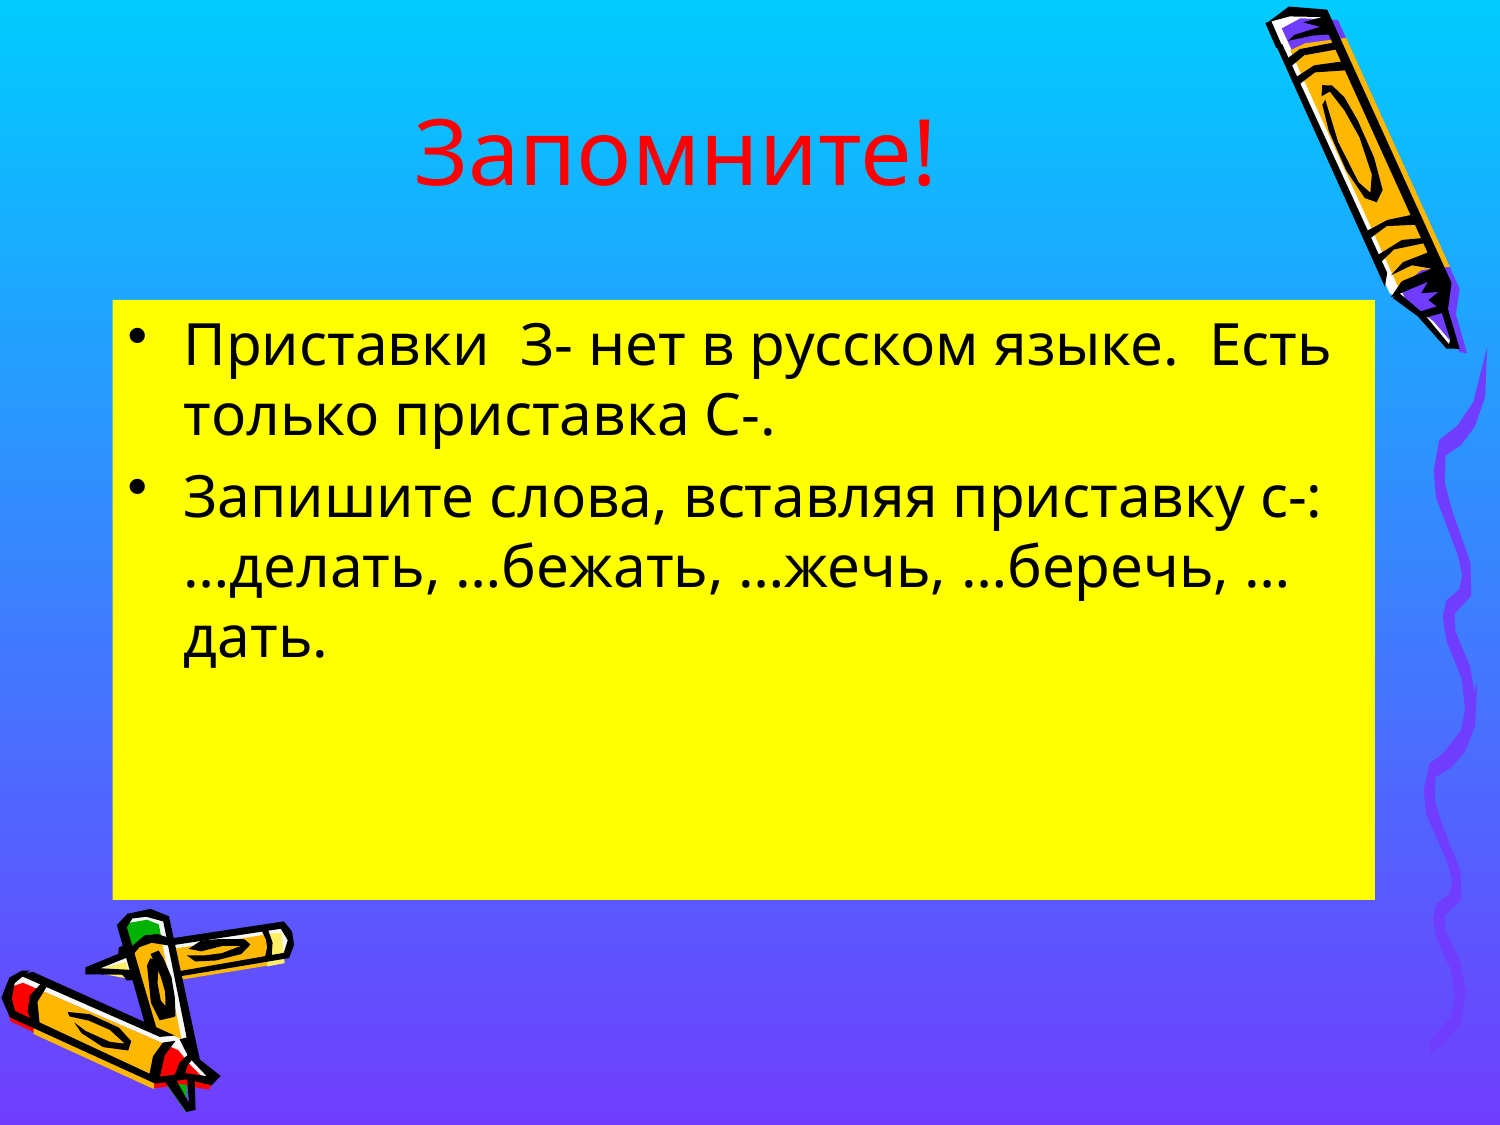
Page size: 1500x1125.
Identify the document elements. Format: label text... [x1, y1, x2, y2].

list Приставки З- нет в русском языке. Есть только приставка С-. Запишите слова, вставляя приставку с-: …делать, …бежать, …жечь, …беречь, …дать. [112, 299, 1376, 901]
title Запомните! [112, 24, 1240, 212]
